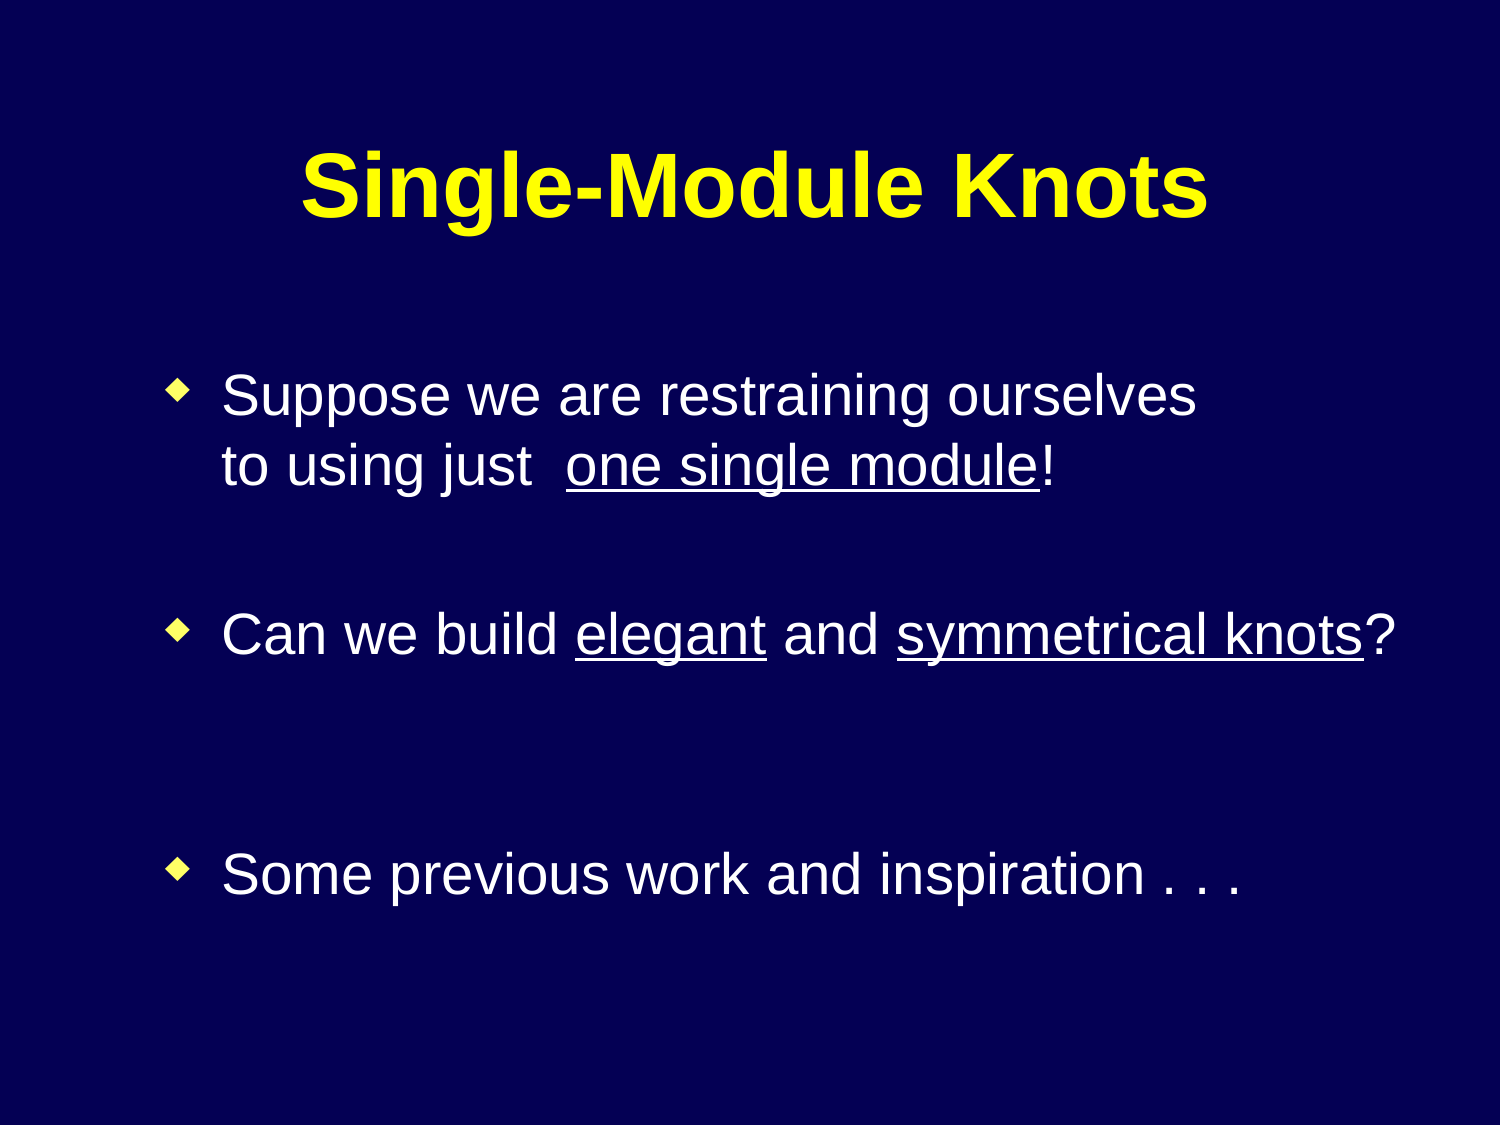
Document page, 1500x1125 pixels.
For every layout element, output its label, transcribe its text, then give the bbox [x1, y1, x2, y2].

list Suppose we are restraining ourselves to using just one single module! Can we build elegant and symmetrical knots? Some previous work and inspiration . . . [150, 350, 1450, 975]
title Single-Module Knots [12, 125, 1500, 238]
